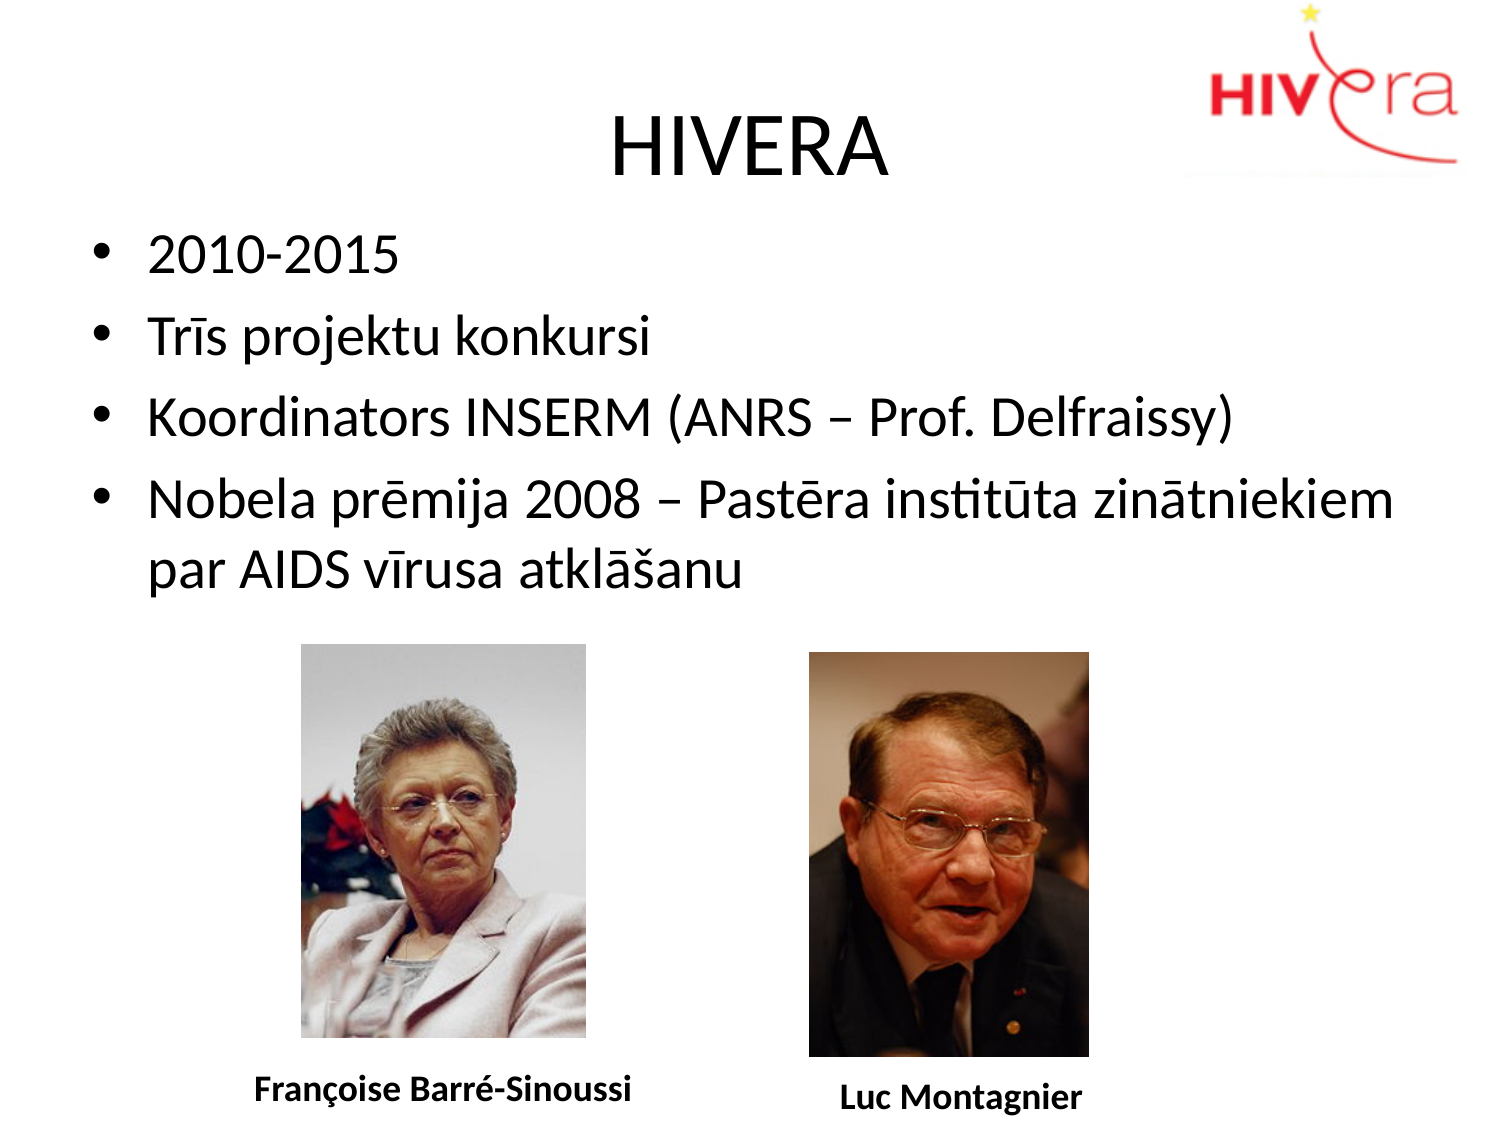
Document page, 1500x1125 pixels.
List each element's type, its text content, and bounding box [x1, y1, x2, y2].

picture [300, 643, 587, 1038]
text_box Luc Montagnier [824, 1064, 1098, 1125]
picture [808, 652, 1089, 1057]
text_box Françoise Barré-Sinoussi [239, 1056, 648, 1116]
list 2010-2015 Trīs projektu konkursi Koordinators INSERM (ANRS – Prof. Delfraissy) Nobela prēmija 2008 – Pastēra institūta zinātniekiem par AIDS vīrusa atklāšanu [76, 208, 1427, 951]
picture [1183, 0, 1500, 178]
title HIVERA [75, 45, 1425, 233]
